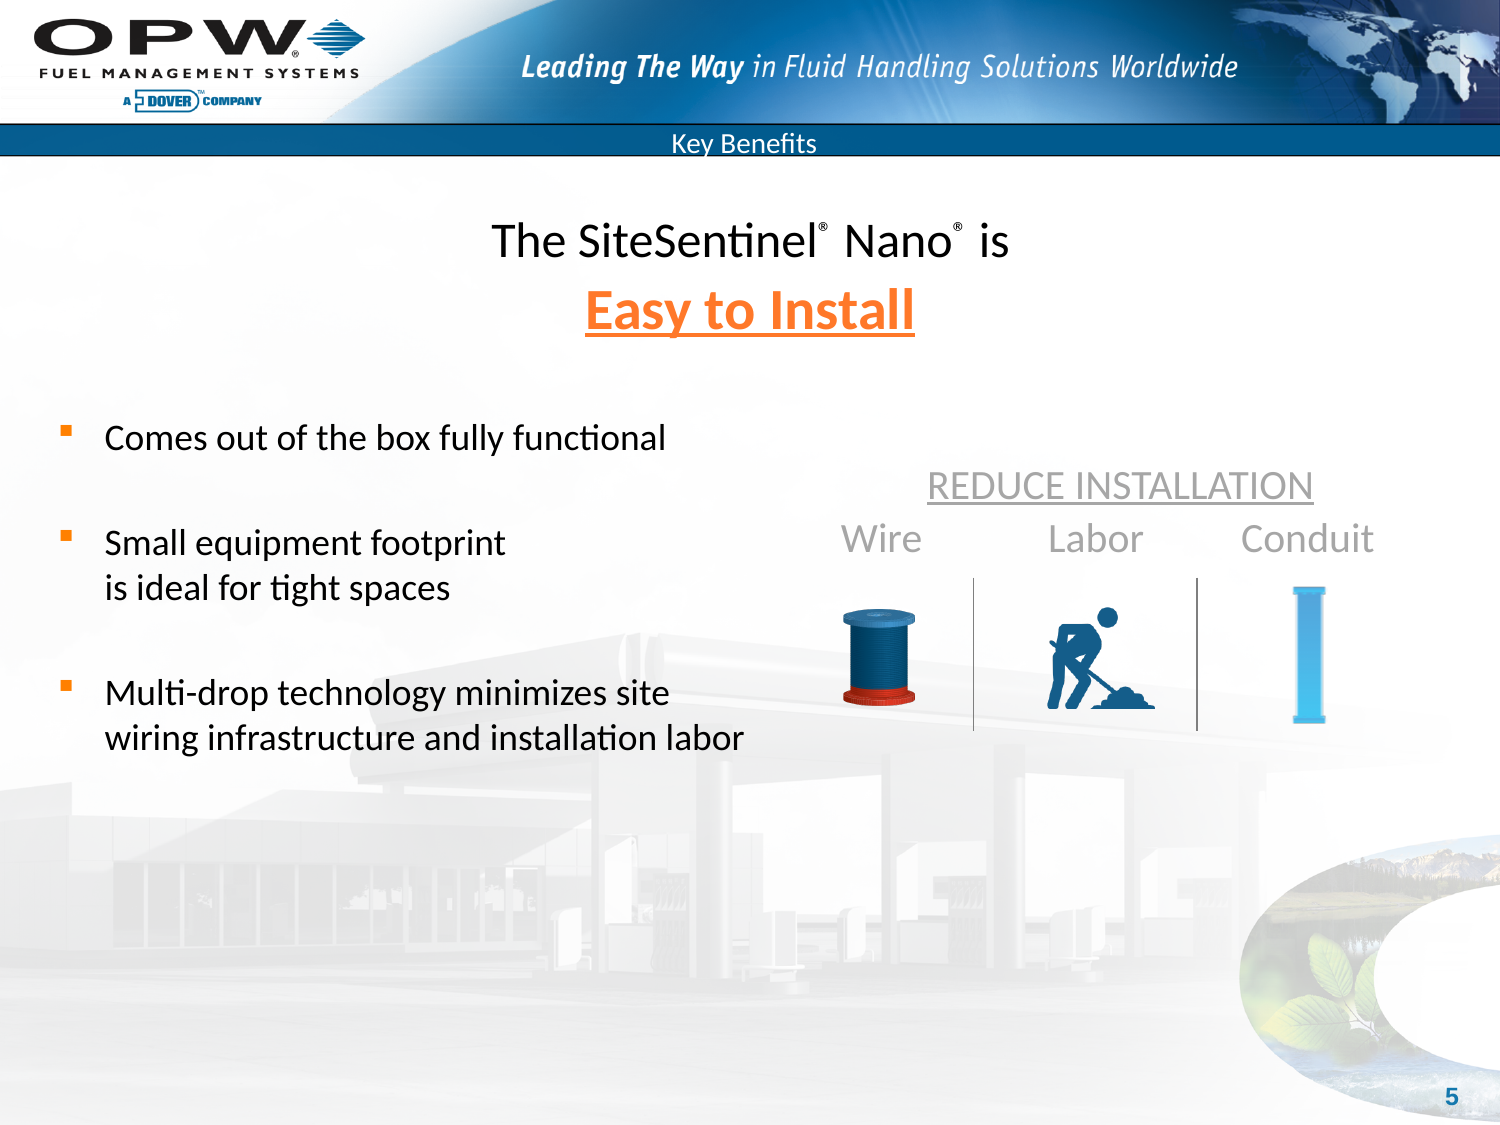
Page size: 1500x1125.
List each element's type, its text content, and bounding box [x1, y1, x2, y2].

list The SiteSentinel® Nano® is Easy to Install Comes out of the box fully functional Small equipment footprint is ideal for tight spaces Multi-drop technology minimizes site wiring infrastructure and installation labor [42, 206, 1459, 915]
text_box Labor [1033, 515, 1181, 568]
text_box Conduit [1226, 503, 1413, 568]
title Key Benefits [49, 116, 1446, 168]
text_box REDUCE INSTALLATION [912, 450, 1360, 515]
text_box Wire [826, 503, 973, 568]
picture [0, 0, 1500, 1125]
